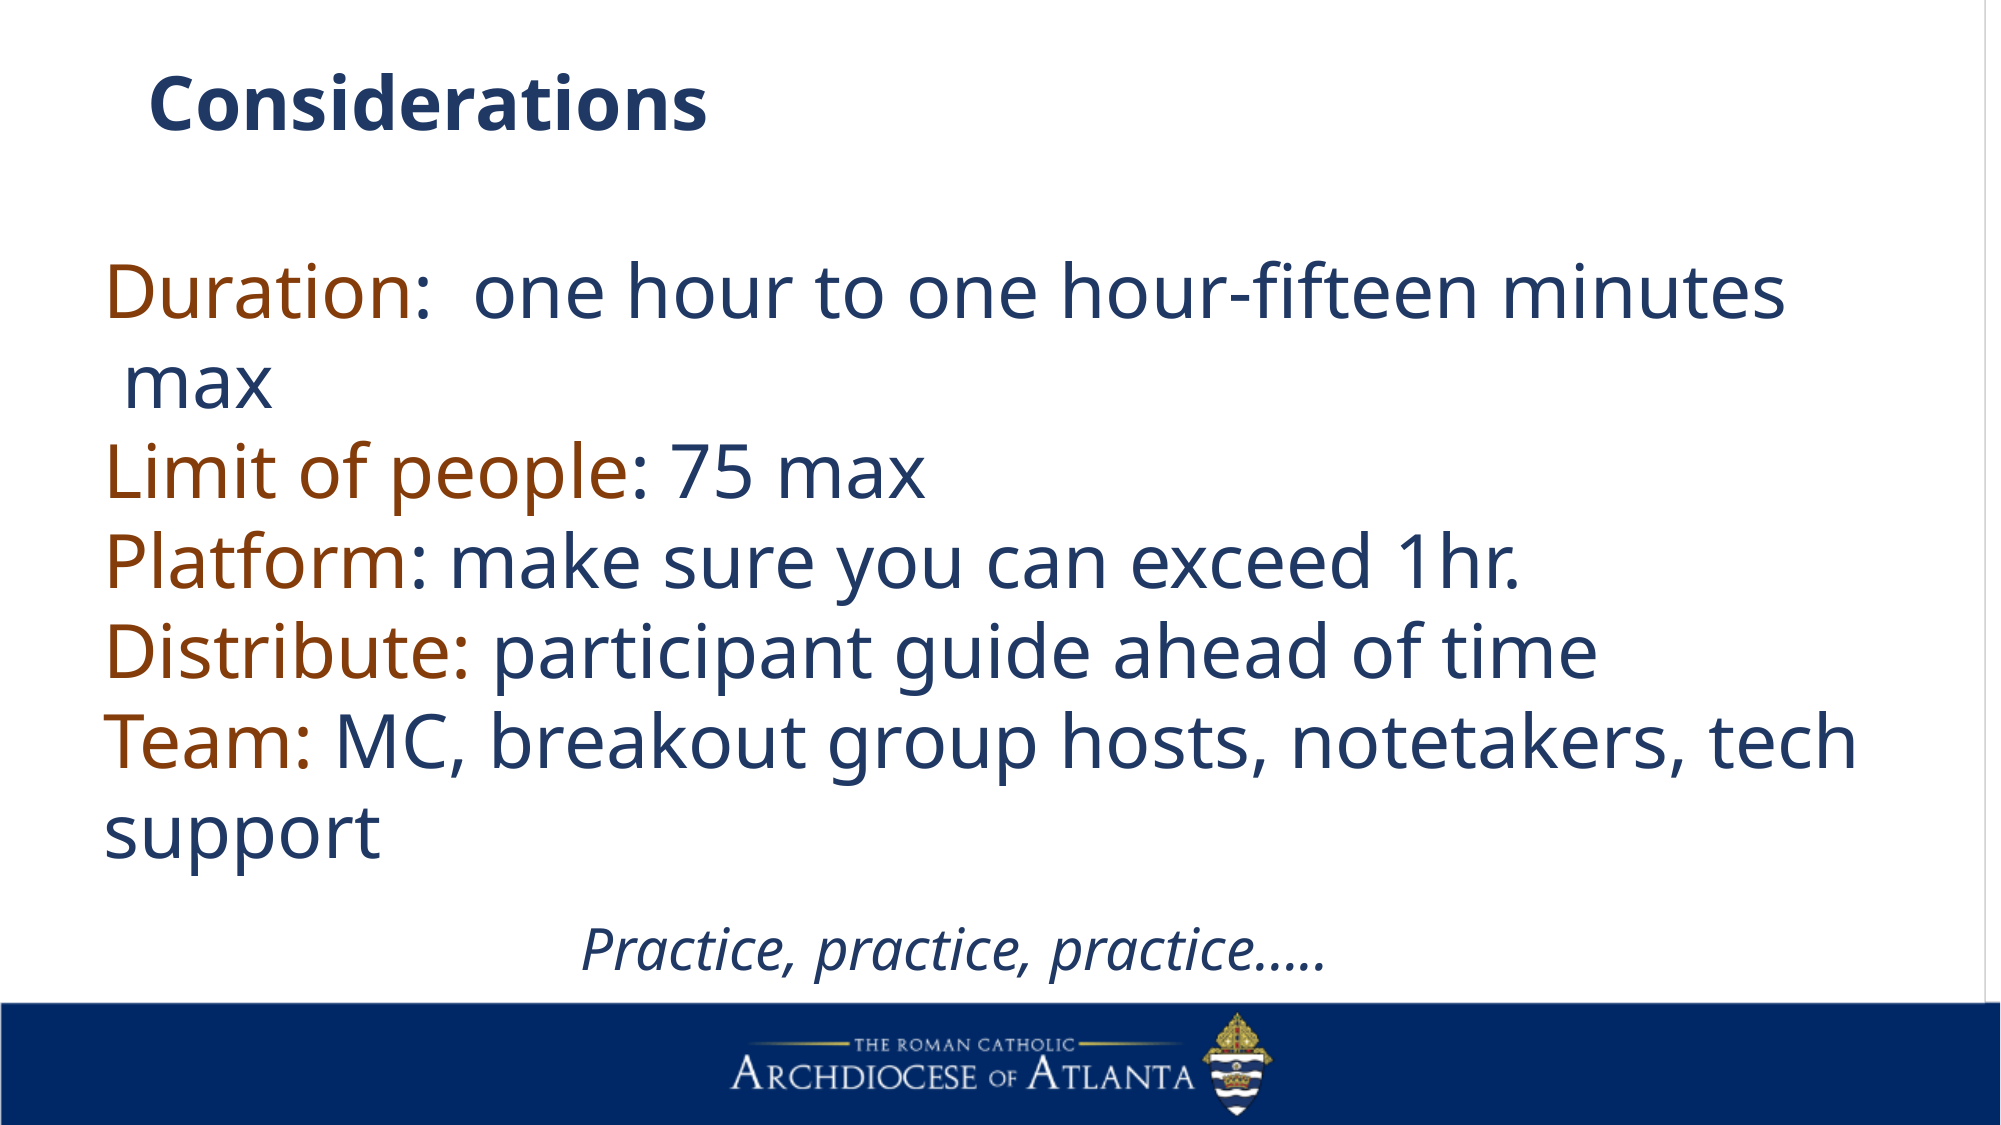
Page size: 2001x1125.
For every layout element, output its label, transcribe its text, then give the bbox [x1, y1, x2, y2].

text_box Practice, practice, practice….. [566, 904, 1567, 990]
text_box Duration: one hour to one hour-fifteen minutes max Limit of people: 75 max Platform: make sure you can exceed 1hr. Distribute: participant guide ahead of time Team: MC, breakout group hosts, notetakers, tech support [88, 236, 1912, 882]
picture [0, 0, 2001, 1125]
text_box Considerations [132, 48, 744, 153]
